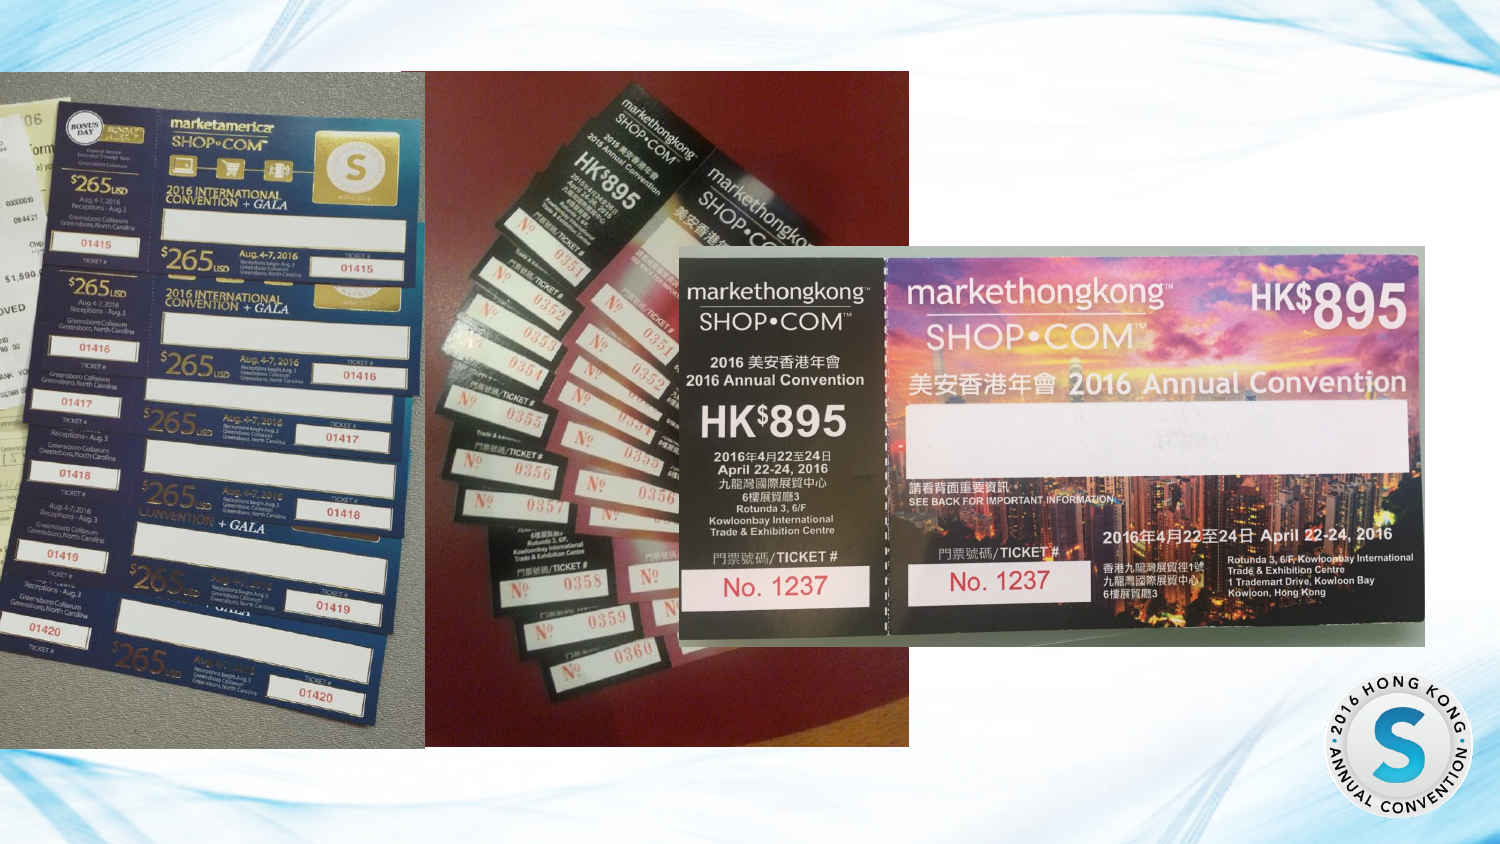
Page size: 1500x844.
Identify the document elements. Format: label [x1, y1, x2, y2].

picture [0, 0, 1500, 844]
list [678, 246, 1426, 648]
